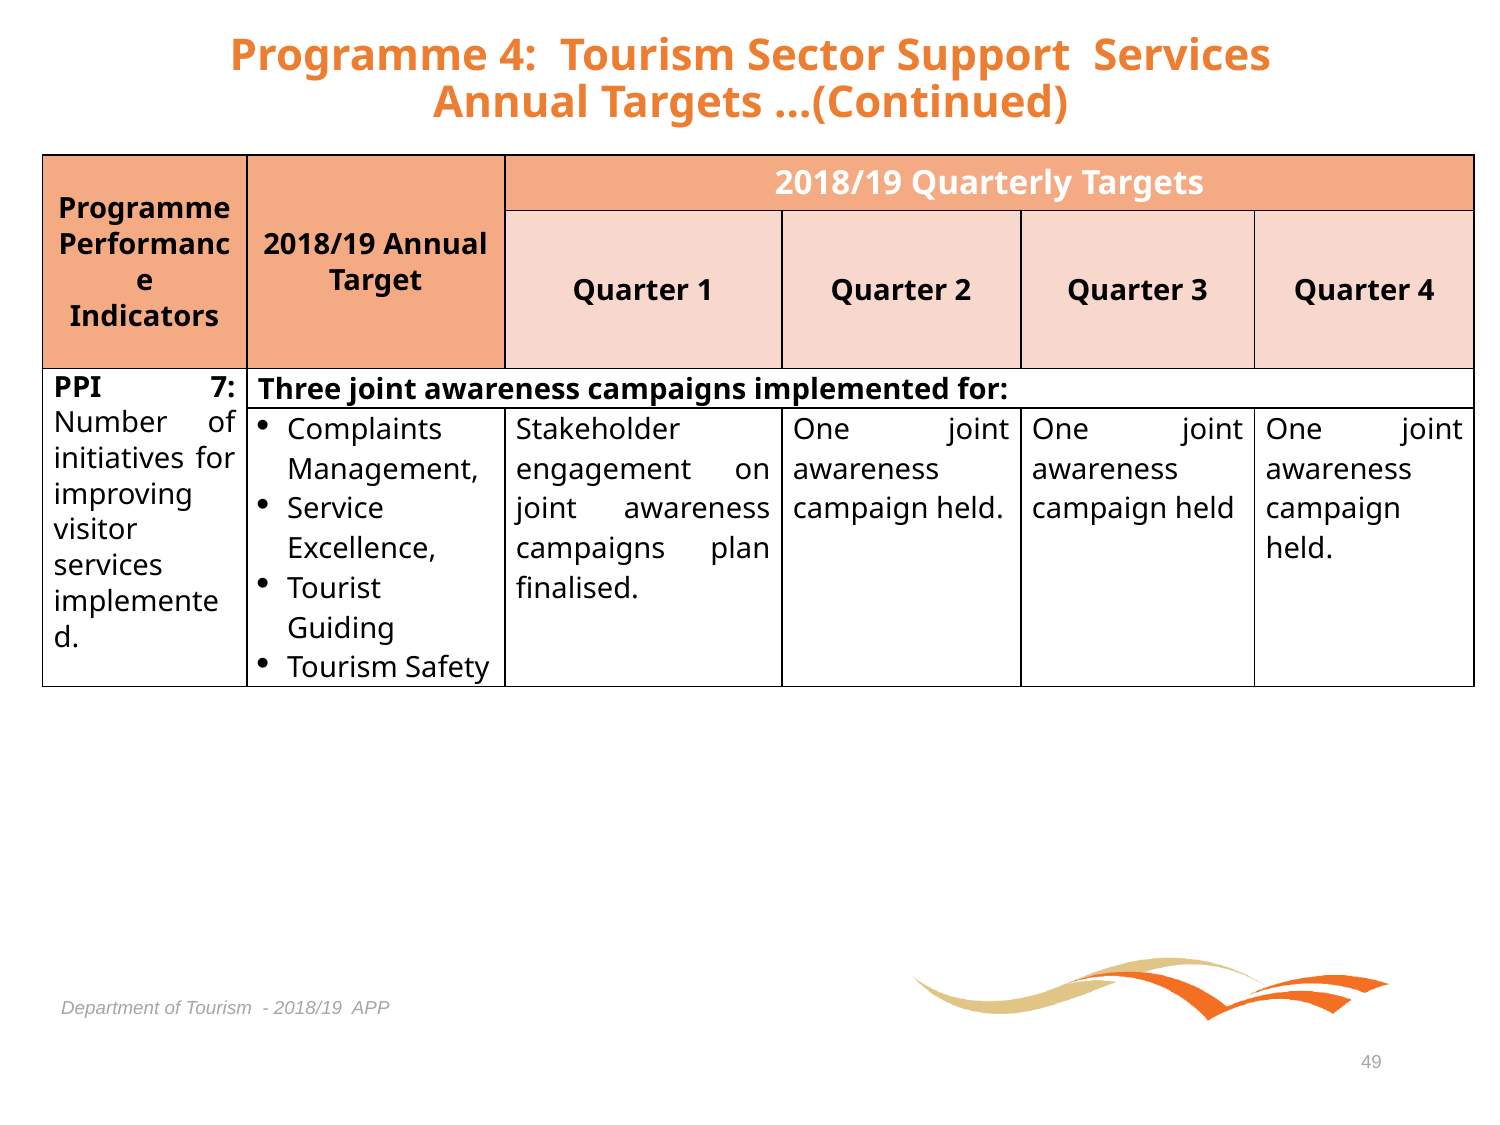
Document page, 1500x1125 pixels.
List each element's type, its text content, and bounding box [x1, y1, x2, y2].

title Programme 4: Tourism Sector Support Services Annual Targets …(Continued) [42, 38, 1471, 122]
footer Department of Tourism - 2018/19 APP [46, 988, 451, 1043]
table_cell PPI 7: Number of initiatives for improving visitor services implemented. [43, 369, 246, 686]
table_cell One joint awareness campaign held. [783, 409, 1020, 686]
table_header 2018/19 Quarterly Targets [506, 156, 1473, 210]
table_cell One joint awareness campaign held [1022, 409, 1254, 686]
table_cell Quarter 3 [1022, 211, 1254, 368]
table_header 2018/19 Annual Target [248, 156, 504, 368]
table_cell Three joint awareness campaigns implemented for: [248, 369, 1473, 407]
table_header Programme Performance Indicators [43, 156, 246, 368]
slide_number 49 [1216, 1042, 1397, 1103]
table_cell One joint awareness campaign held. [1255, 409, 1473, 686]
table_cell Quarter 2 [783, 211, 1020, 368]
picture [904, 949, 1397, 1034]
table_cell Quarter 1 [506, 211, 781, 368]
table_cell Quarter 4 [1255, 211, 1473, 368]
table_cell Stakeholder engagement on joint awareness campaigns plan finalised. [506, 409, 781, 686]
table_cell Complaints Management, Service Excellence, Tourist Guiding Tourism Safety [248, 409, 504, 686]
